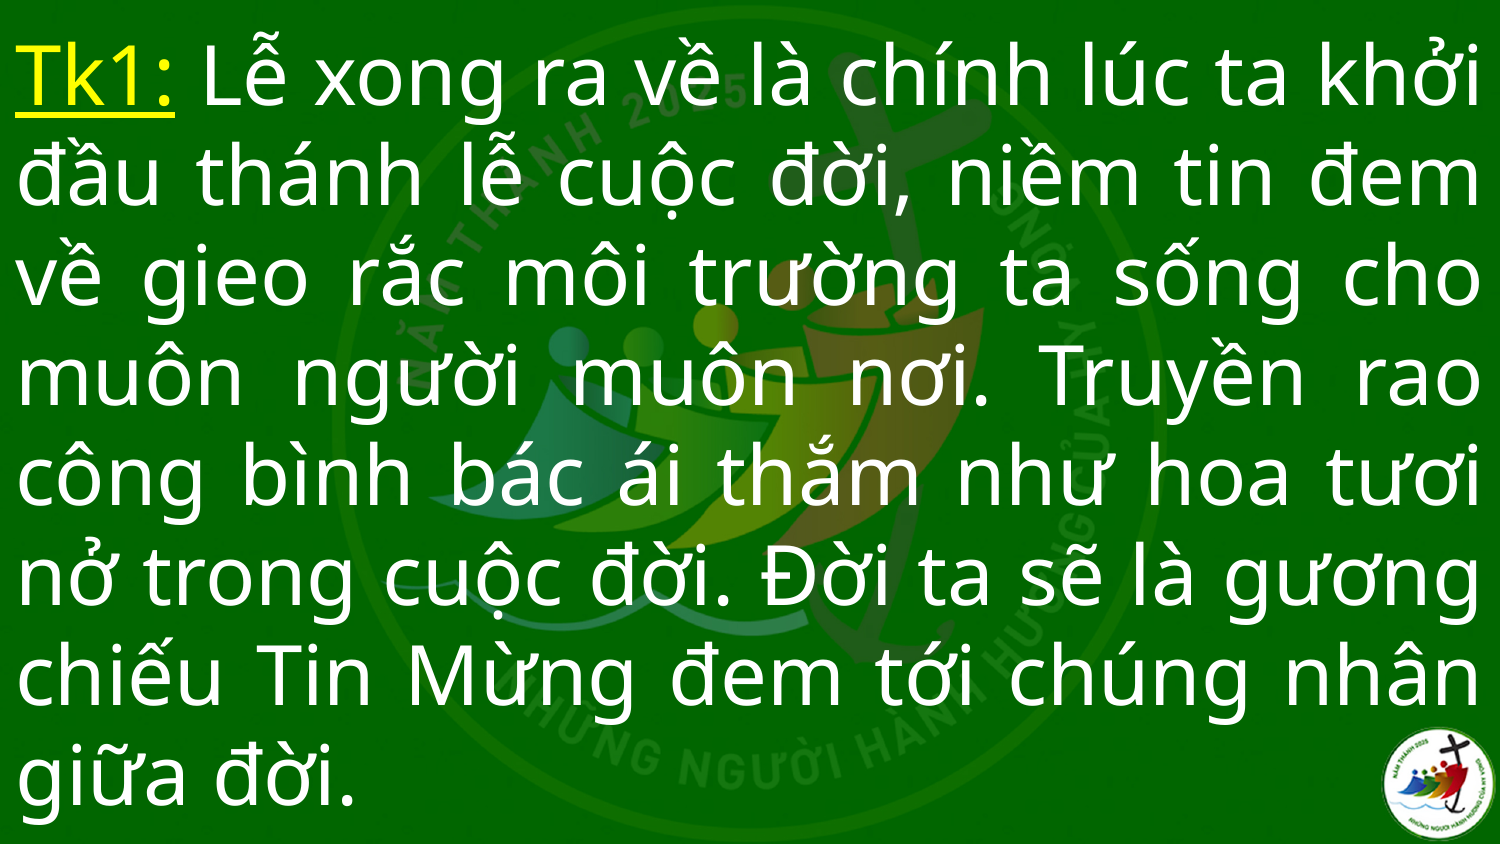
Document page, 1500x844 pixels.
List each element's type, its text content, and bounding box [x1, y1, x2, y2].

title Tk1: Lễ xong ra về là chính lúc ta khởi đầu thánh lễ cuộc đời, niềm tin đem về gieo rắc môi trường ta sống cho muôn người muôn nơi. Truyền rao công bình bác ái thắm như hoa tươi nở trong cuộc đời. Đời ta sẽ là gương chiếu Tin Mừng đem tới chúng nhân giữa đời. [0, 0, 1500, 844]
